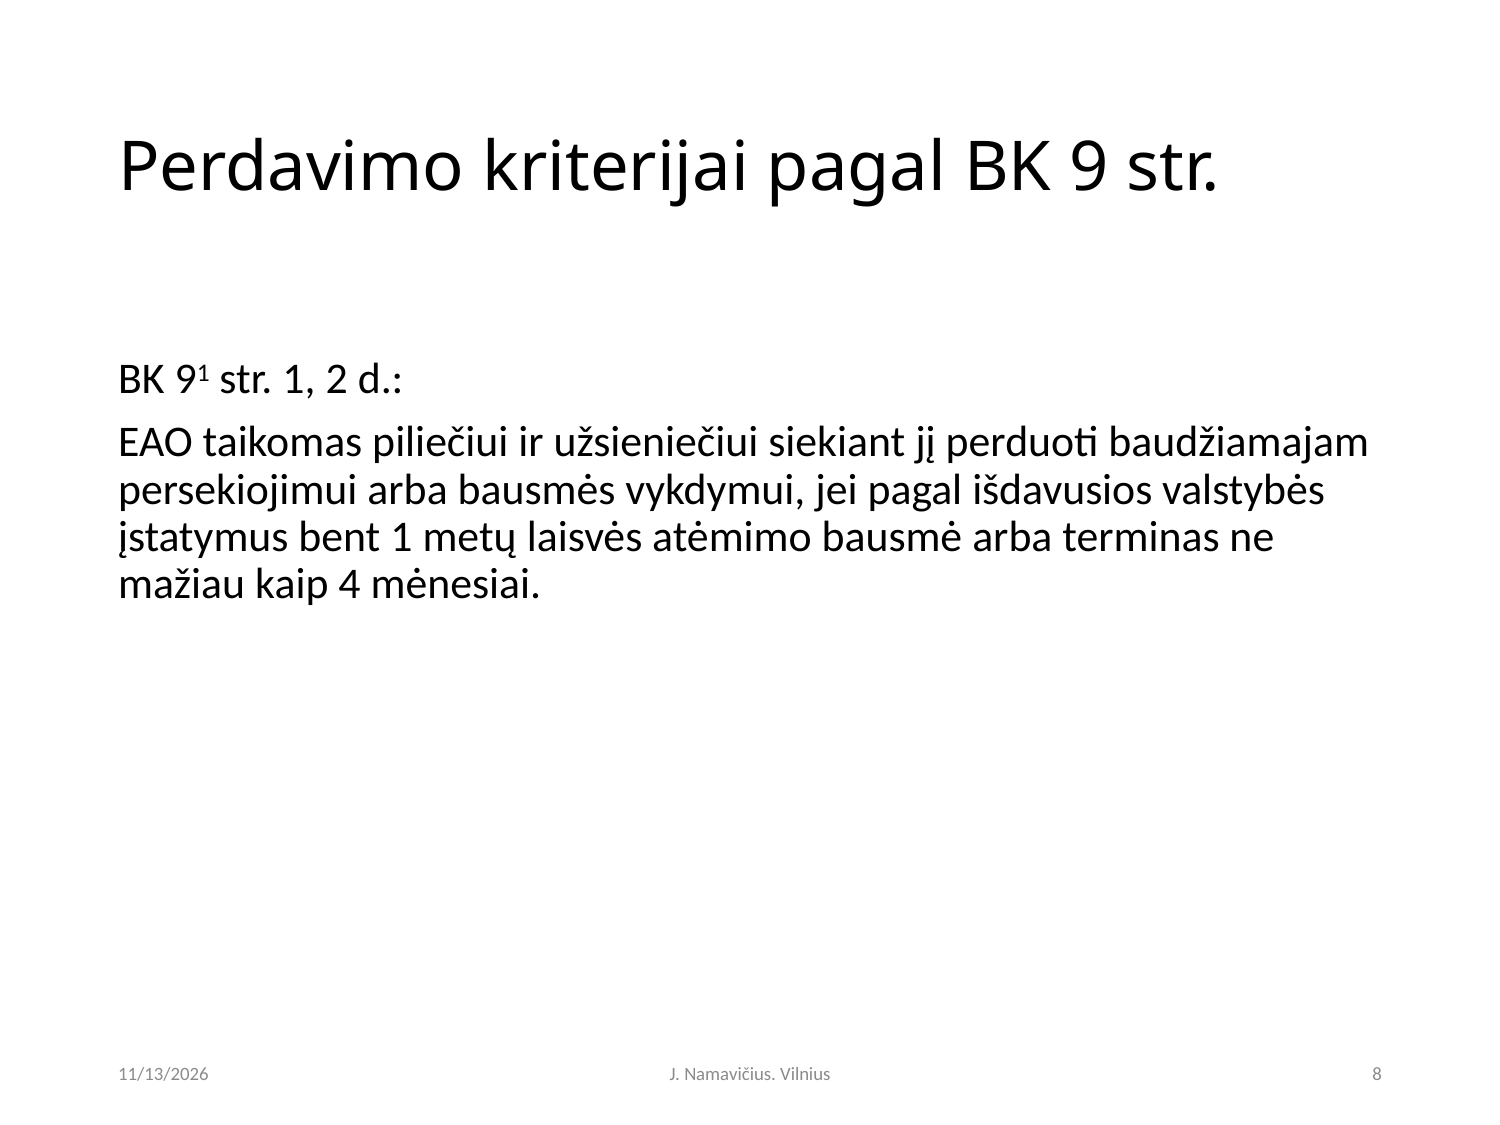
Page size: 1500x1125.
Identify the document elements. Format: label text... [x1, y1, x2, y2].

list BK 91 str. 1, 2 d.: EAO taikomas piliečiui ir užsieniečiui siekiant jį perduoti baudžiamajam persekiojimui arba bausmės vykdymui, jei pagal išdavusios valstybės įstatymus bent 1 metų laisvės atėmimo bausmė arba terminas ne mažiau kaip 4 mėnesiai. [103, 348, 1397, 901]
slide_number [103, 1042, 441, 1103]
title Perdavimo kriterijai pagal BK 9 str. [103, 59, 1397, 278]
footer J. Namavičius. Vilnius [496, 1042, 1004, 1103]
slide_number 8 [1059, 1042, 1397, 1103]
